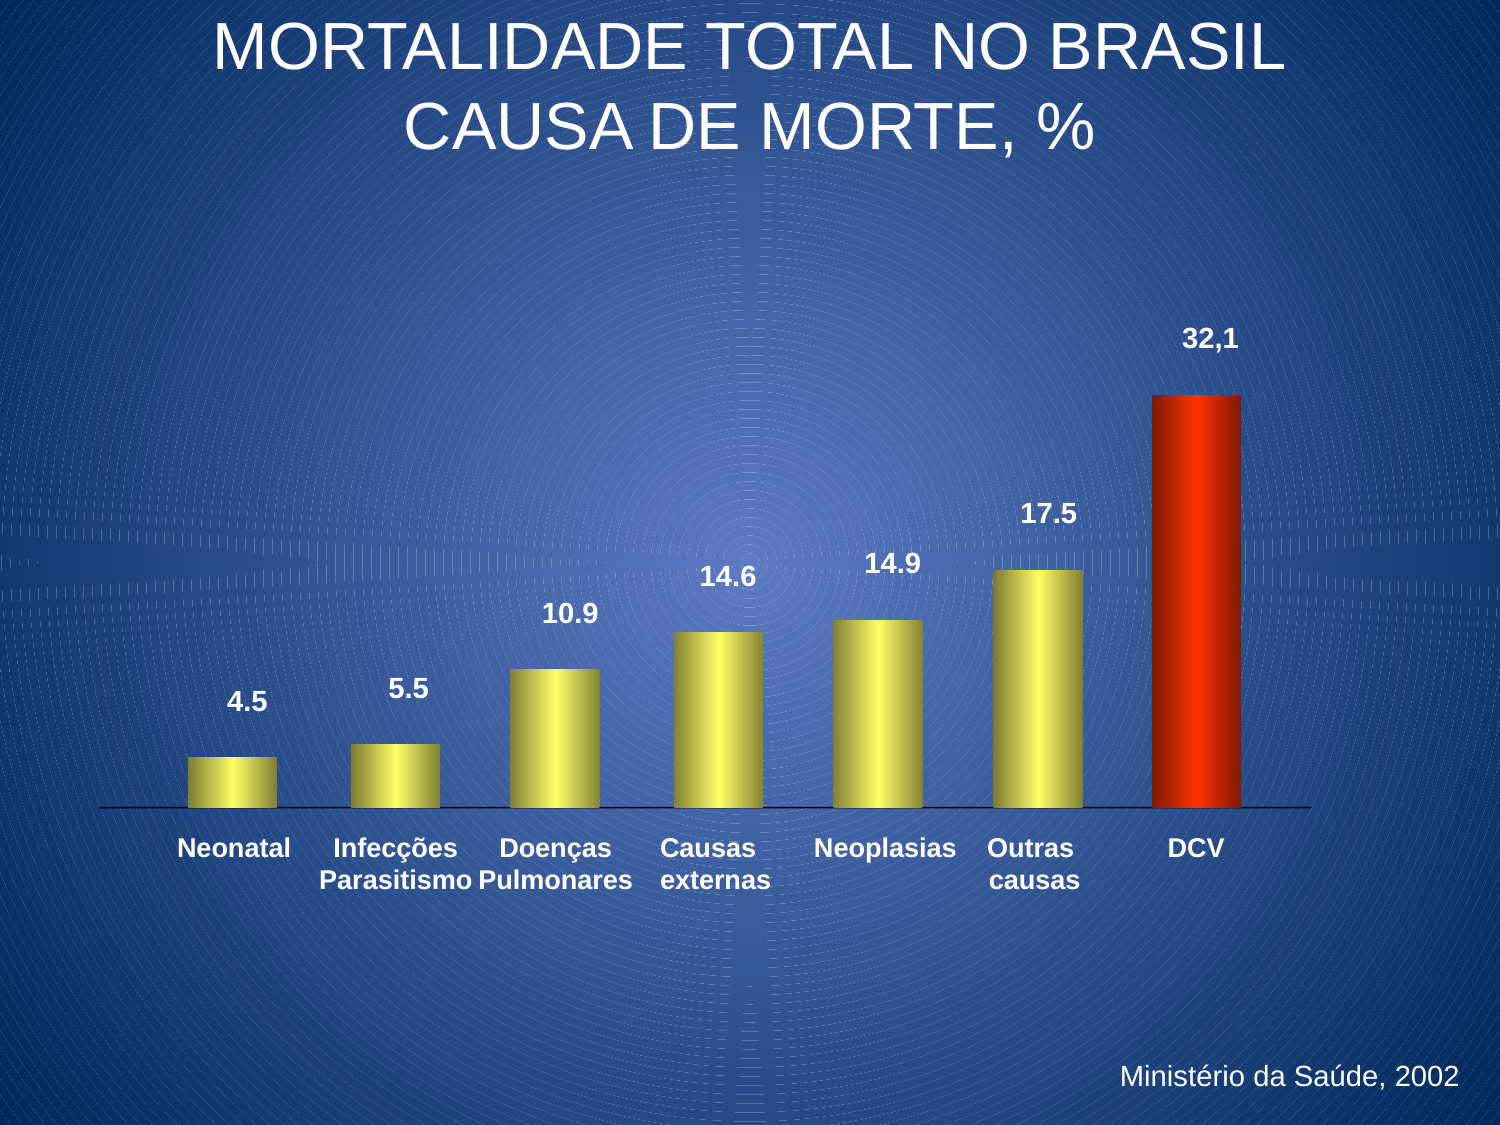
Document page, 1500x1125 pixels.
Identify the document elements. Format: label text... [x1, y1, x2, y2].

text_box [510, 669, 600, 808]
text_box 32,1 [1167, 312, 1255, 363]
text_box 5.5 [373, 662, 445, 713]
text_box Causas externas [645, 822, 786, 903]
text_box [187, 757, 277, 808]
text_box 14.6 [684, 549, 772, 600]
text_box 14.9 [849, 537, 937, 588]
text_box DCV [1152, 822, 1240, 870]
text_box Outras causas [972, 822, 1097, 903]
text_box Neoplasias [799, 822, 972, 870]
text_box Infecções Parasitismo [304, 822, 463, 903]
text_box Doenças Pulmonares [463, 822, 645, 903]
text_box MORTALIDADE TOTAL NO BRASIL CAUSA DE MORTE, % [0, 0, 1500, 171]
text_box Neonatal [162, 822, 304, 870]
text_box [993, 570, 1083, 808]
text_box [1151, 395, 1241, 808]
text_box [673, 632, 764, 808]
text_box 4.5 [212, 674, 283, 725]
text_box 17.5 [1005, 487, 1093, 538]
text_box Ministério da Saúde, 2002 [1021, 1049, 1475, 1100]
text_box [833, 620, 923, 808]
text_box [350, 744, 440, 808]
text_box 10.9 [527, 587, 614, 638]
